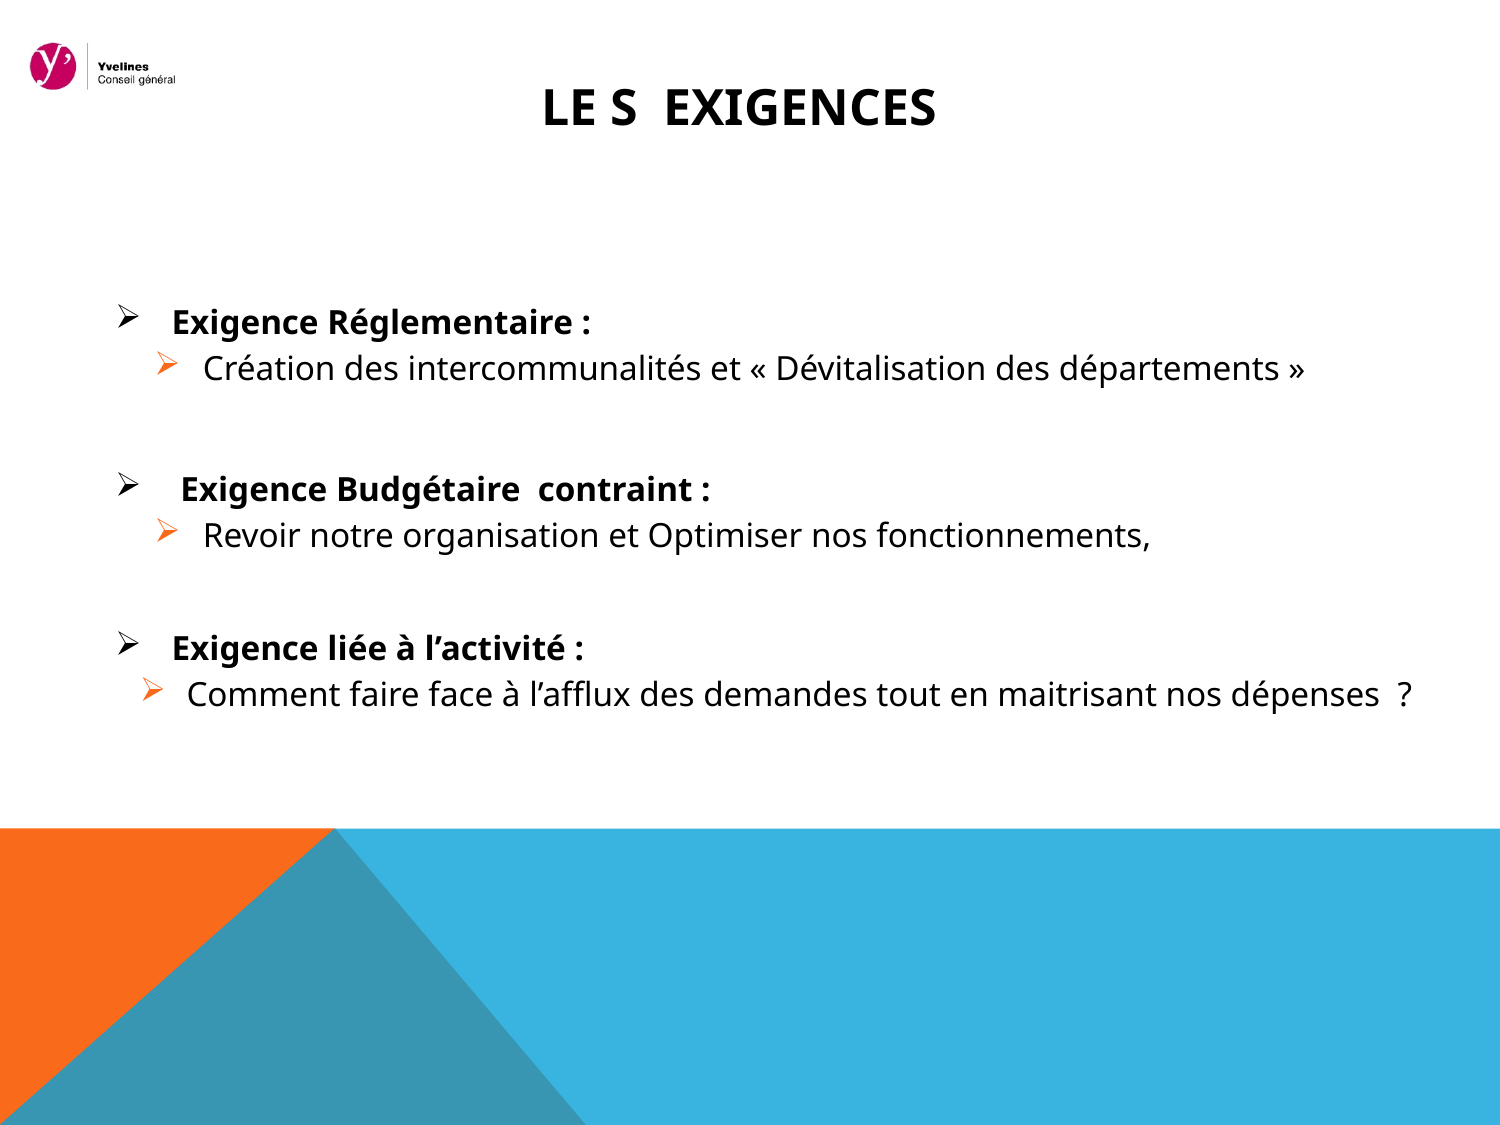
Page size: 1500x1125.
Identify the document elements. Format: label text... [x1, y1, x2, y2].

list Exigence Réglementaire : Création des intercommunalités et « Dévitalisation des départements » Exigence Budgétaire contraint : Revoir notre organisation et Optimiser nos fonctionnements, Exigence liée à l’activité : Comment faire face à l’afflux des demandes tout en maitrisant nos dépenses ? [100, 180, 1447, 768]
picture [29, 42, 176, 91]
title Le s exigences [135, 60, 1369, 150]
